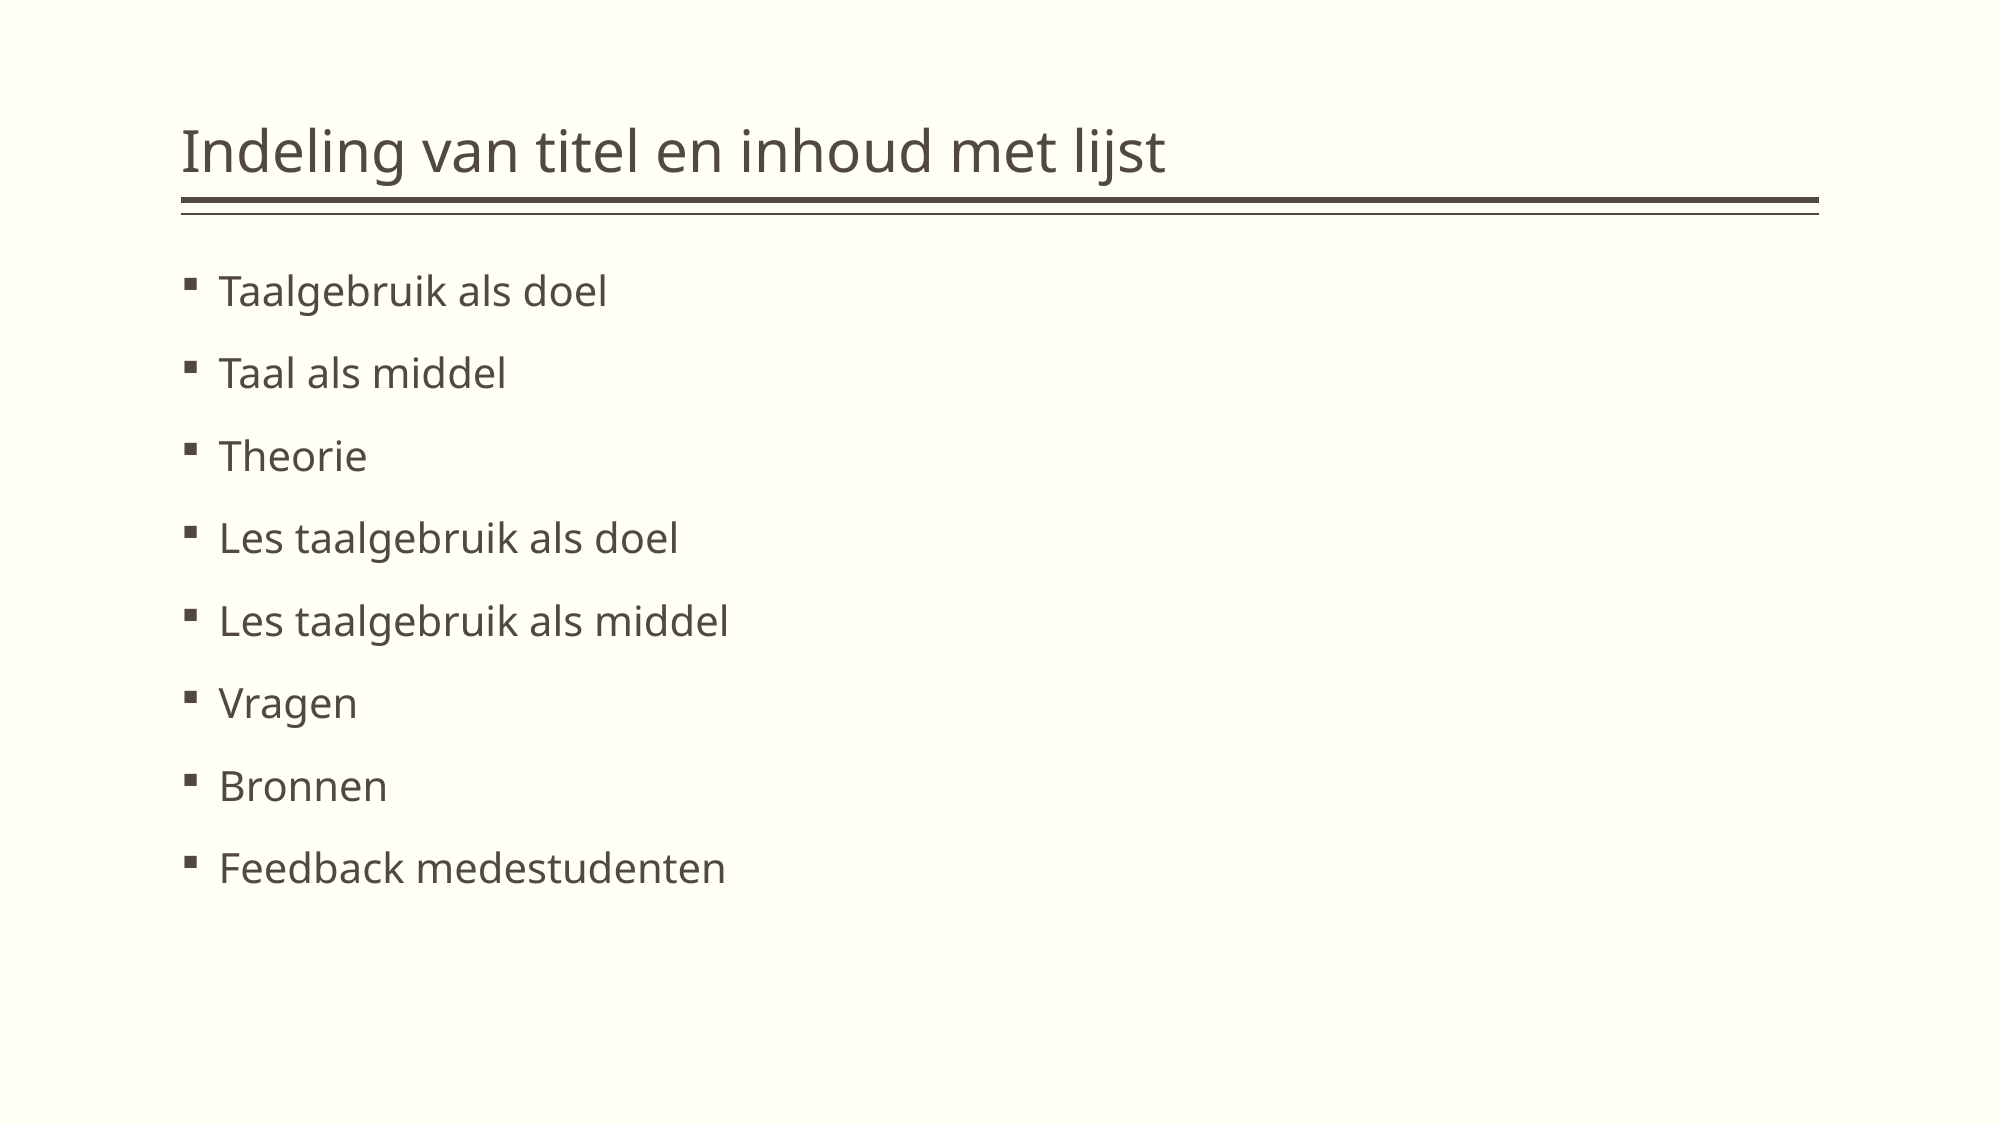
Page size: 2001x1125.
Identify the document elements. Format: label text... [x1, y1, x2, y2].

list Taalgebruik als doel Taal als middel Theorie Les taalgebruik als doel Les taalgebruik als middel Vragen Bronnen Feedback medestudenten [181, 262, 1819, 1013]
title Indeling van titel en inhoud met lijst [181, 12, 1819, 193]
